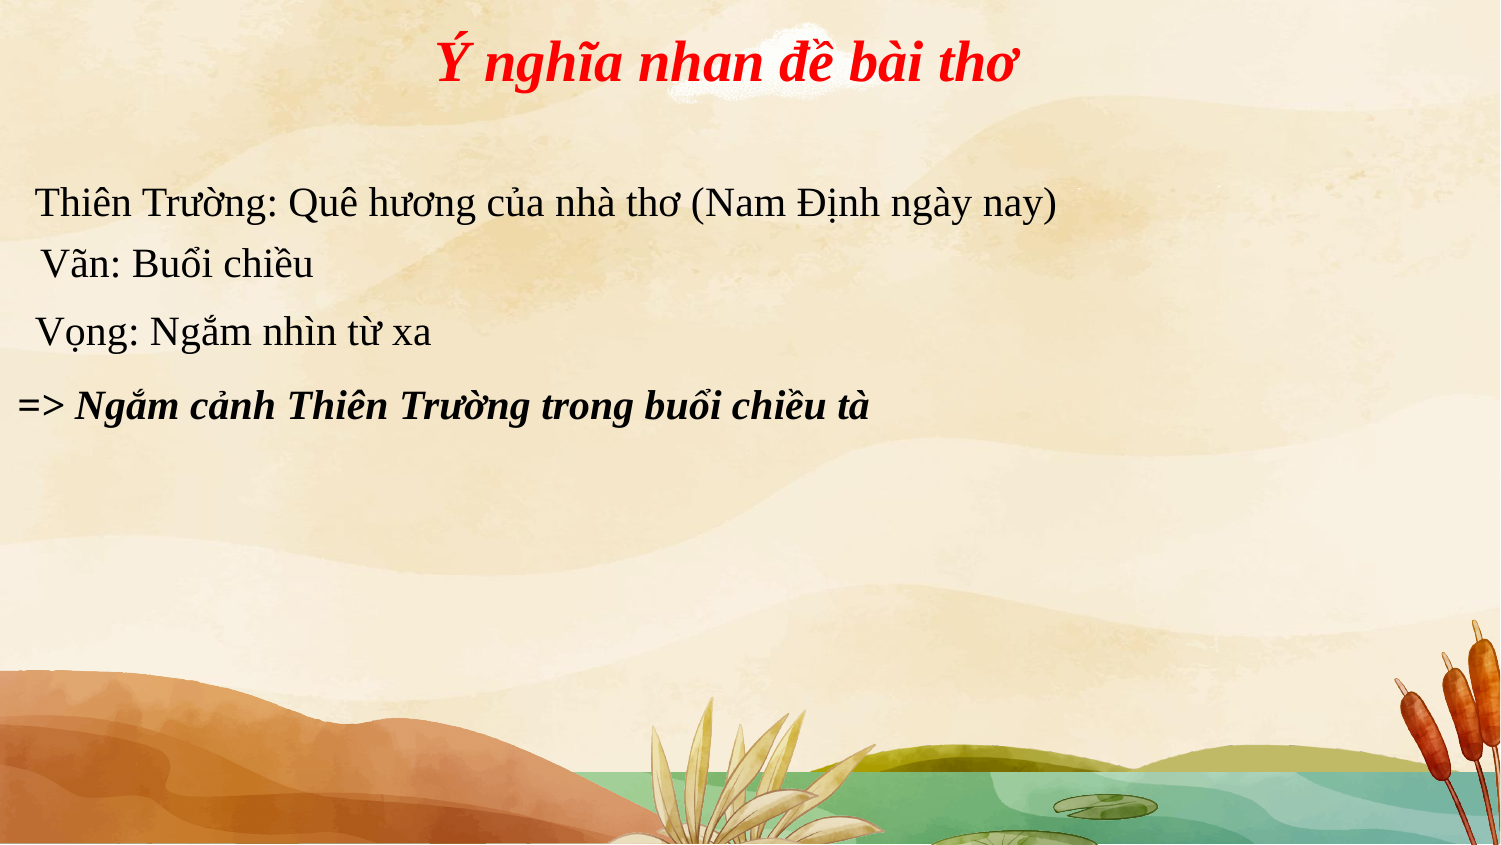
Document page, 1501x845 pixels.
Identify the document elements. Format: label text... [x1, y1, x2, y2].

text_box Vãn: Buổi chiều [0, 220, 491, 289]
text_box Ý nghĩa nhan đề bài thơ [336, 8, 1117, 83]
text_box => Ngắm cảnh Thiên Trường trong buổi chiều tà [0, 363, 977, 438]
text_box Thiên Trường: Quê hương của nhà thơ (Nam Định ngày nay) [0, 159, 1202, 234]
picture [0, 0, 1501, 845]
text_box Vọng: Ngắm nhìn từ xa [0, 289, 547, 363]
